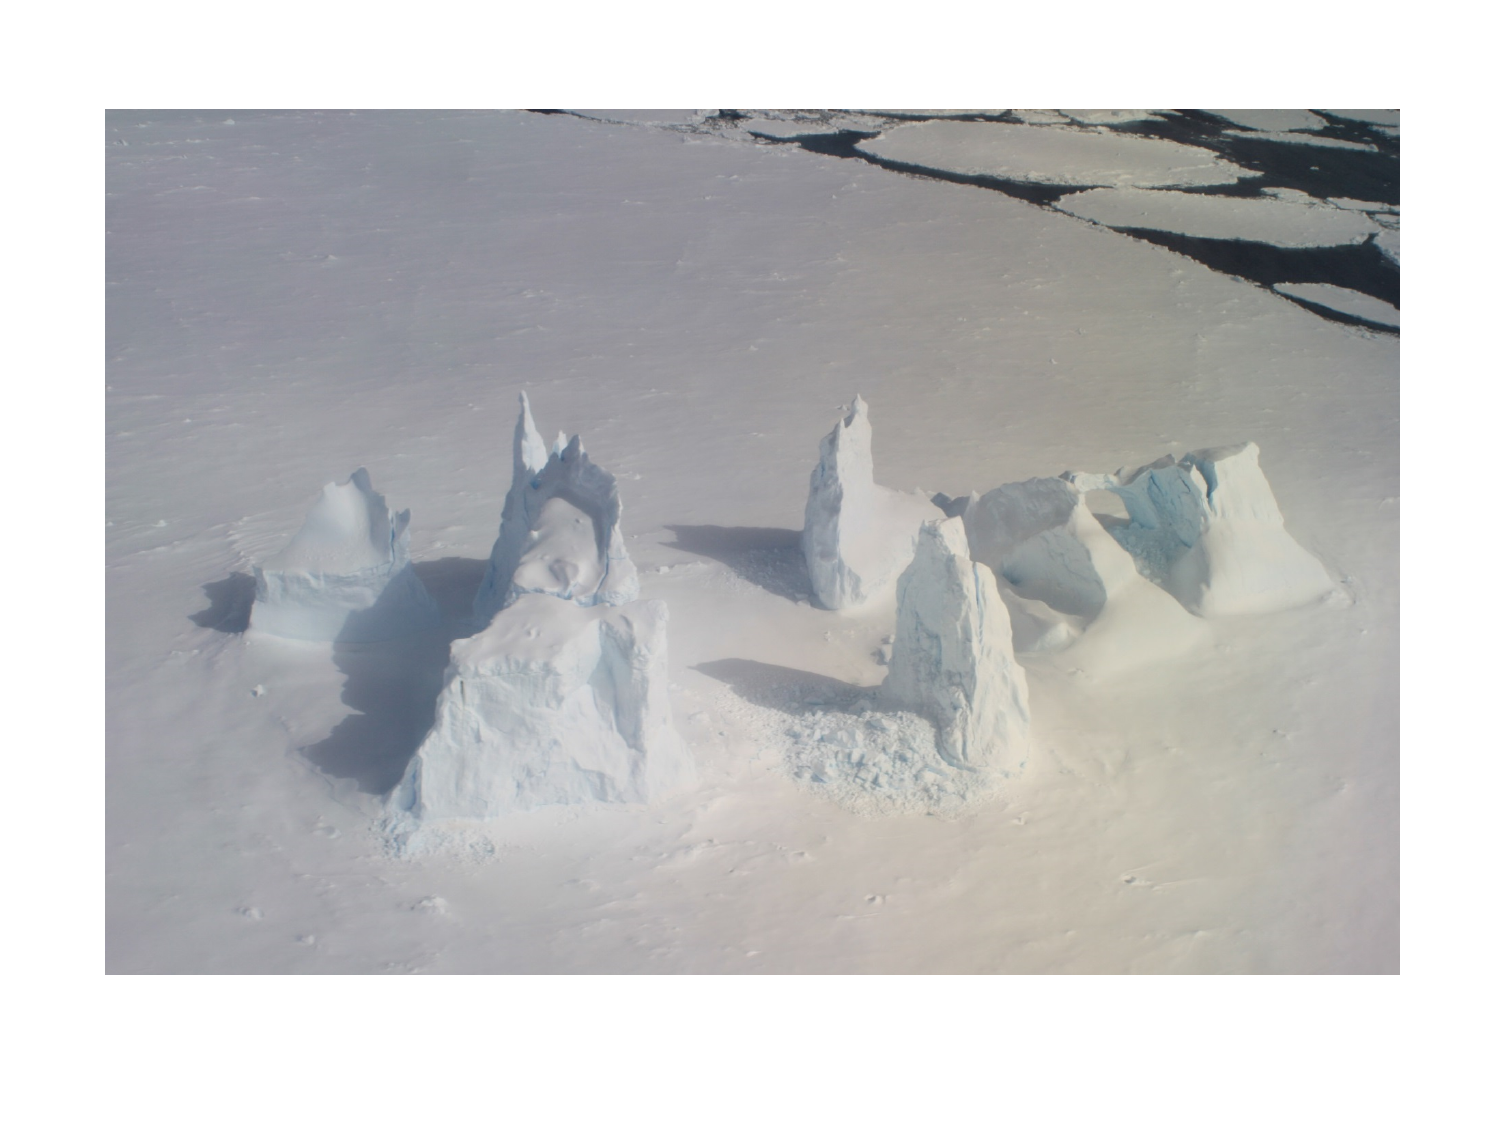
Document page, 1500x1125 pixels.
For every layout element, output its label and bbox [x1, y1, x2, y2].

picture [105, 109, 1401, 976]
